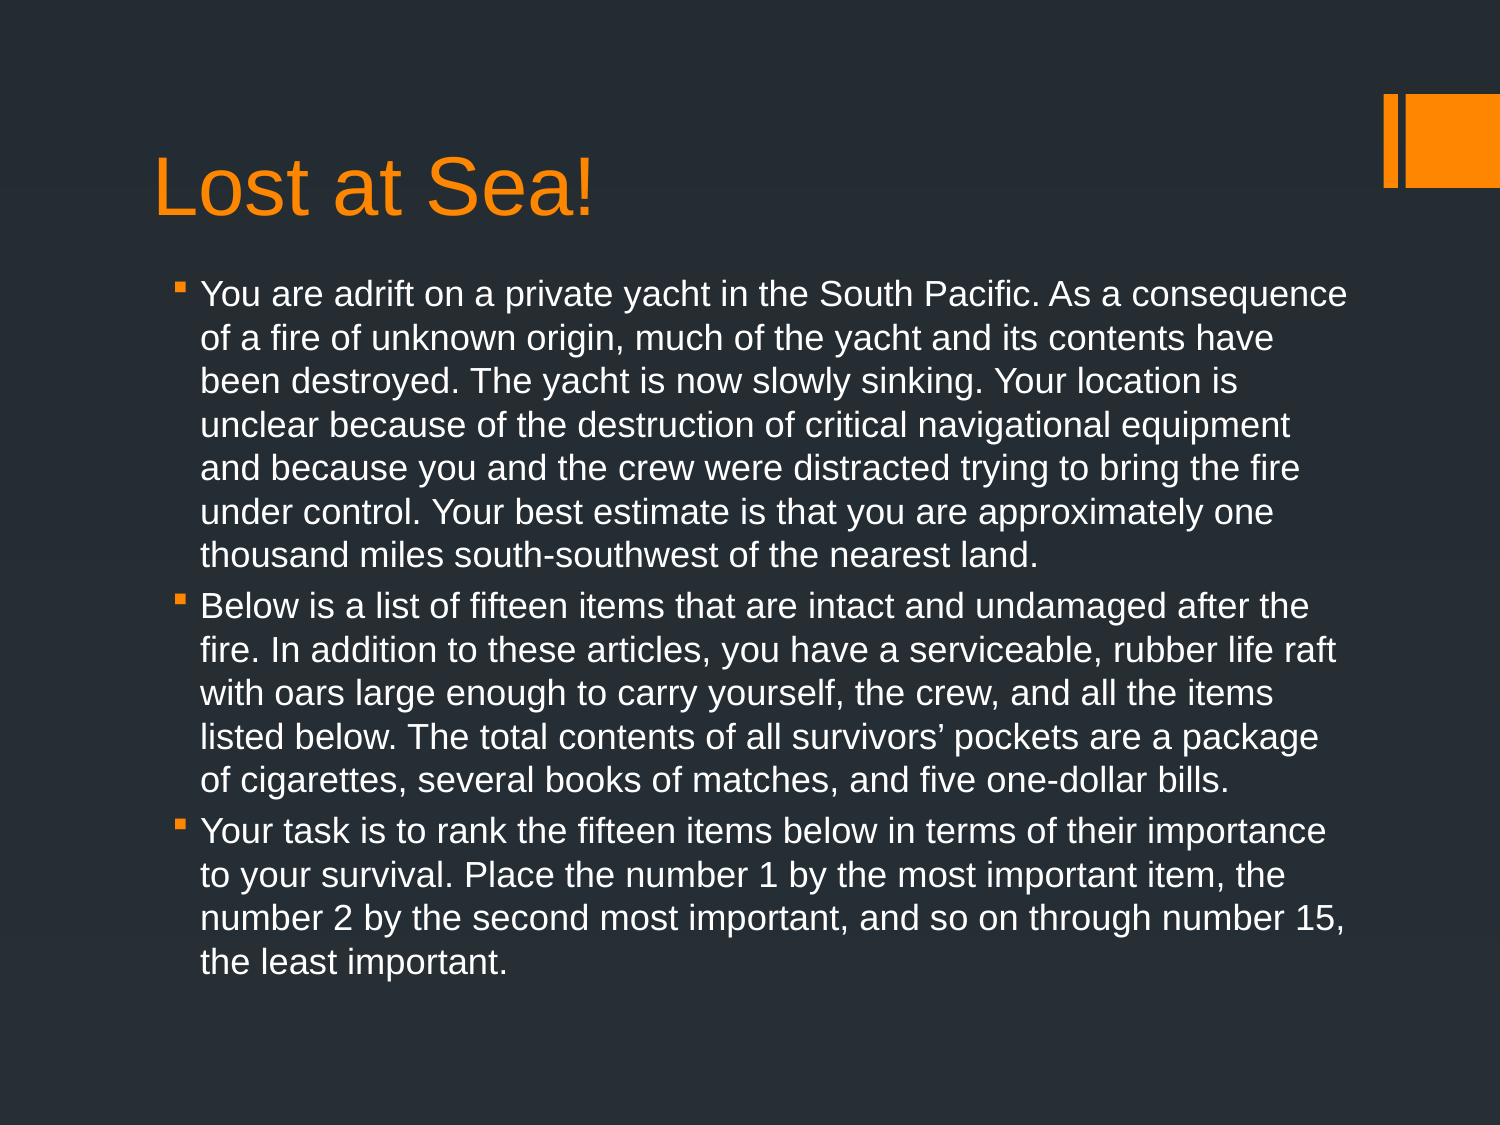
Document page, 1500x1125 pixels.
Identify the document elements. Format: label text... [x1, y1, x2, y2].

list You are adrift on a private yacht in the South Pacific. As a consequence of a fire of unknown origin, much of the yacht and its contents have been destroyed. The yacht is now slowly sinking. Your location is unclear because of the destruction of critical navigational equipment and because you and the crew were distracted trying to bring the fire under control. Your best estimate is that you are approximately one thousand miles south-southwest of the nearest land. Below is a list of fifteen items that are intact and undamaged after the fire. In addition to these articles, you have a serviceable, rubber life raft with oars large enough to carry yourself, the crew, and all the items listed below. The total contents of all survivors’ pockets are a package of cigarettes, several books of matches, and five one-dollar bills. Your task is to rank the fifteen items below in terms of their importance to your survival. Place the number 1 by the most important item, the number 2 by the second most important, and so on through number 15, the least important. [150, 262, 1375, 1025]
title Lost at Sea! [137, 50, 1338, 240]
